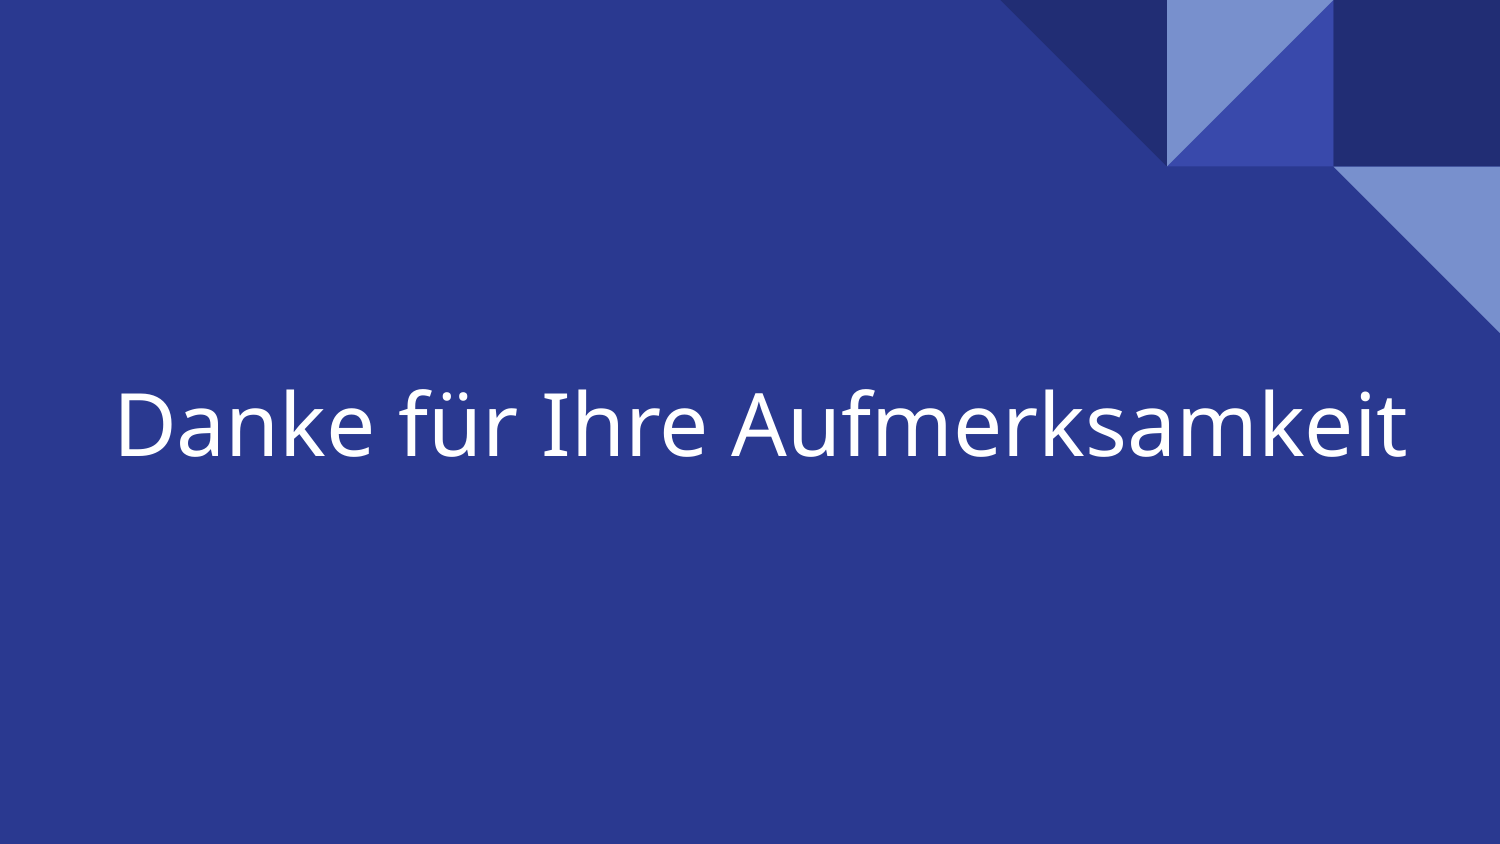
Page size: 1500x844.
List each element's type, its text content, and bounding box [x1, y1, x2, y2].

title Danke für Ihre Aufmerksamkeit [98, 353, 1447, 491]
